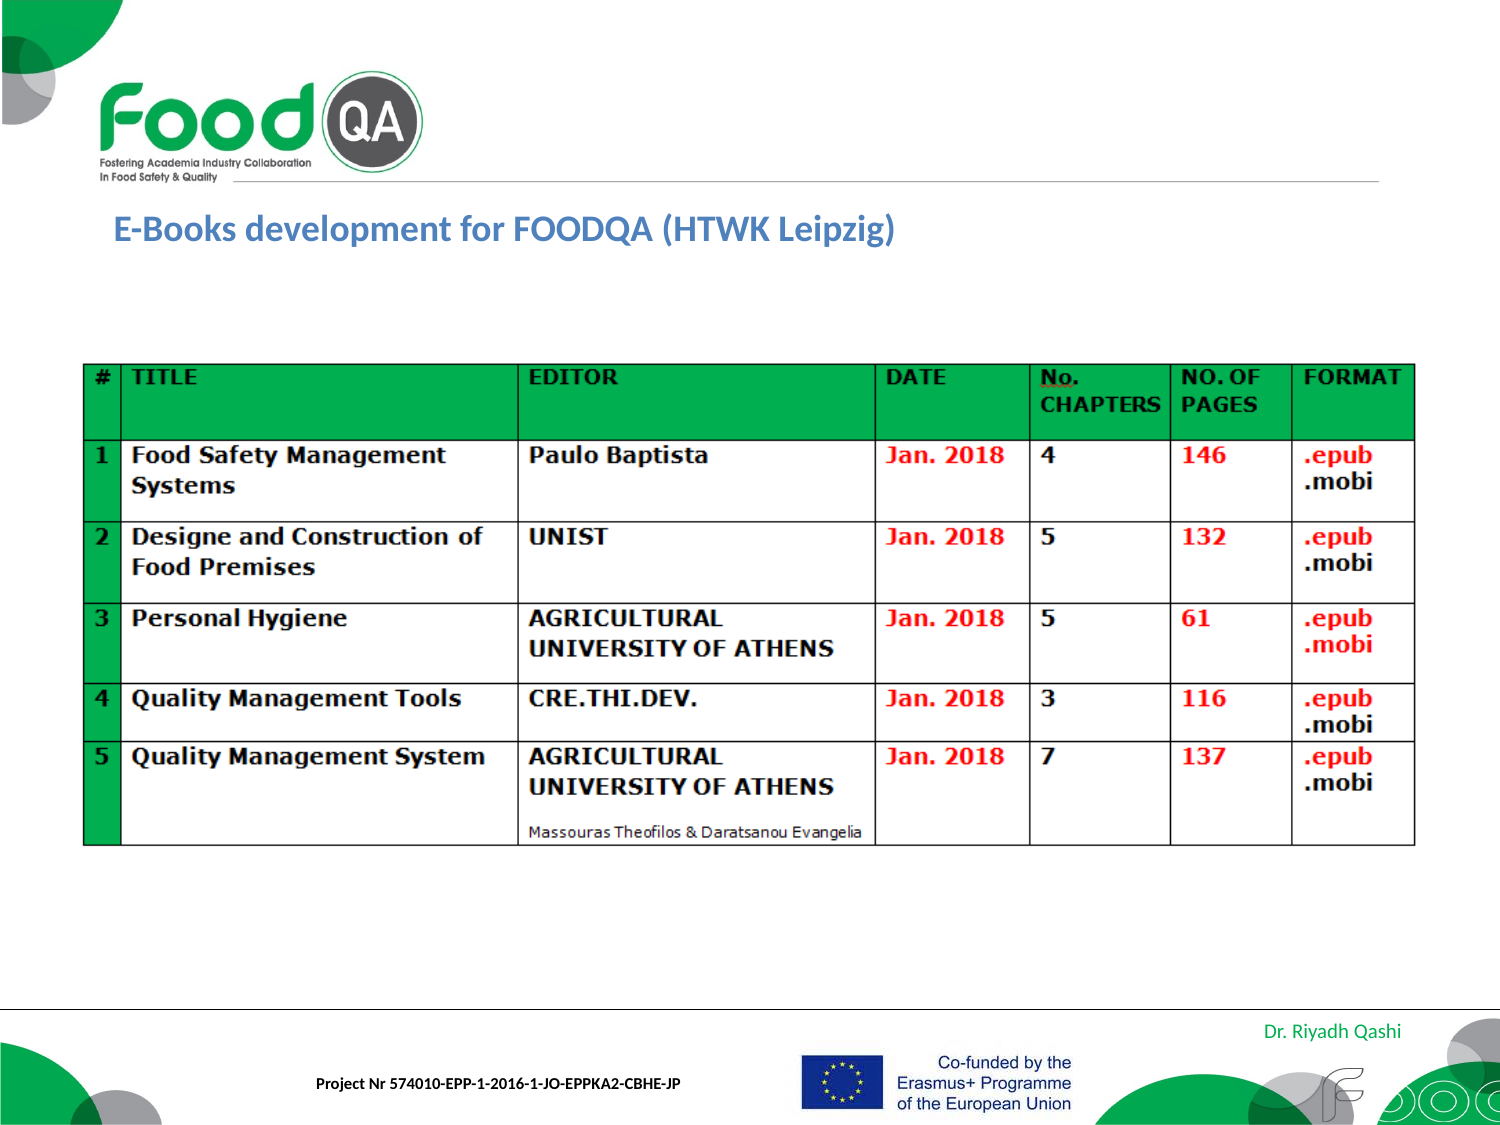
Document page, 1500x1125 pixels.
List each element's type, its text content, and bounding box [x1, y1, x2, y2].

picture [2, 0, 1500, 188]
picture [79, 361, 1421, 853]
text_box E-Books development for FOODQA (HTWK Leipzig) [98, 197, 912, 256]
picture [0, 1010, 1500, 1125]
